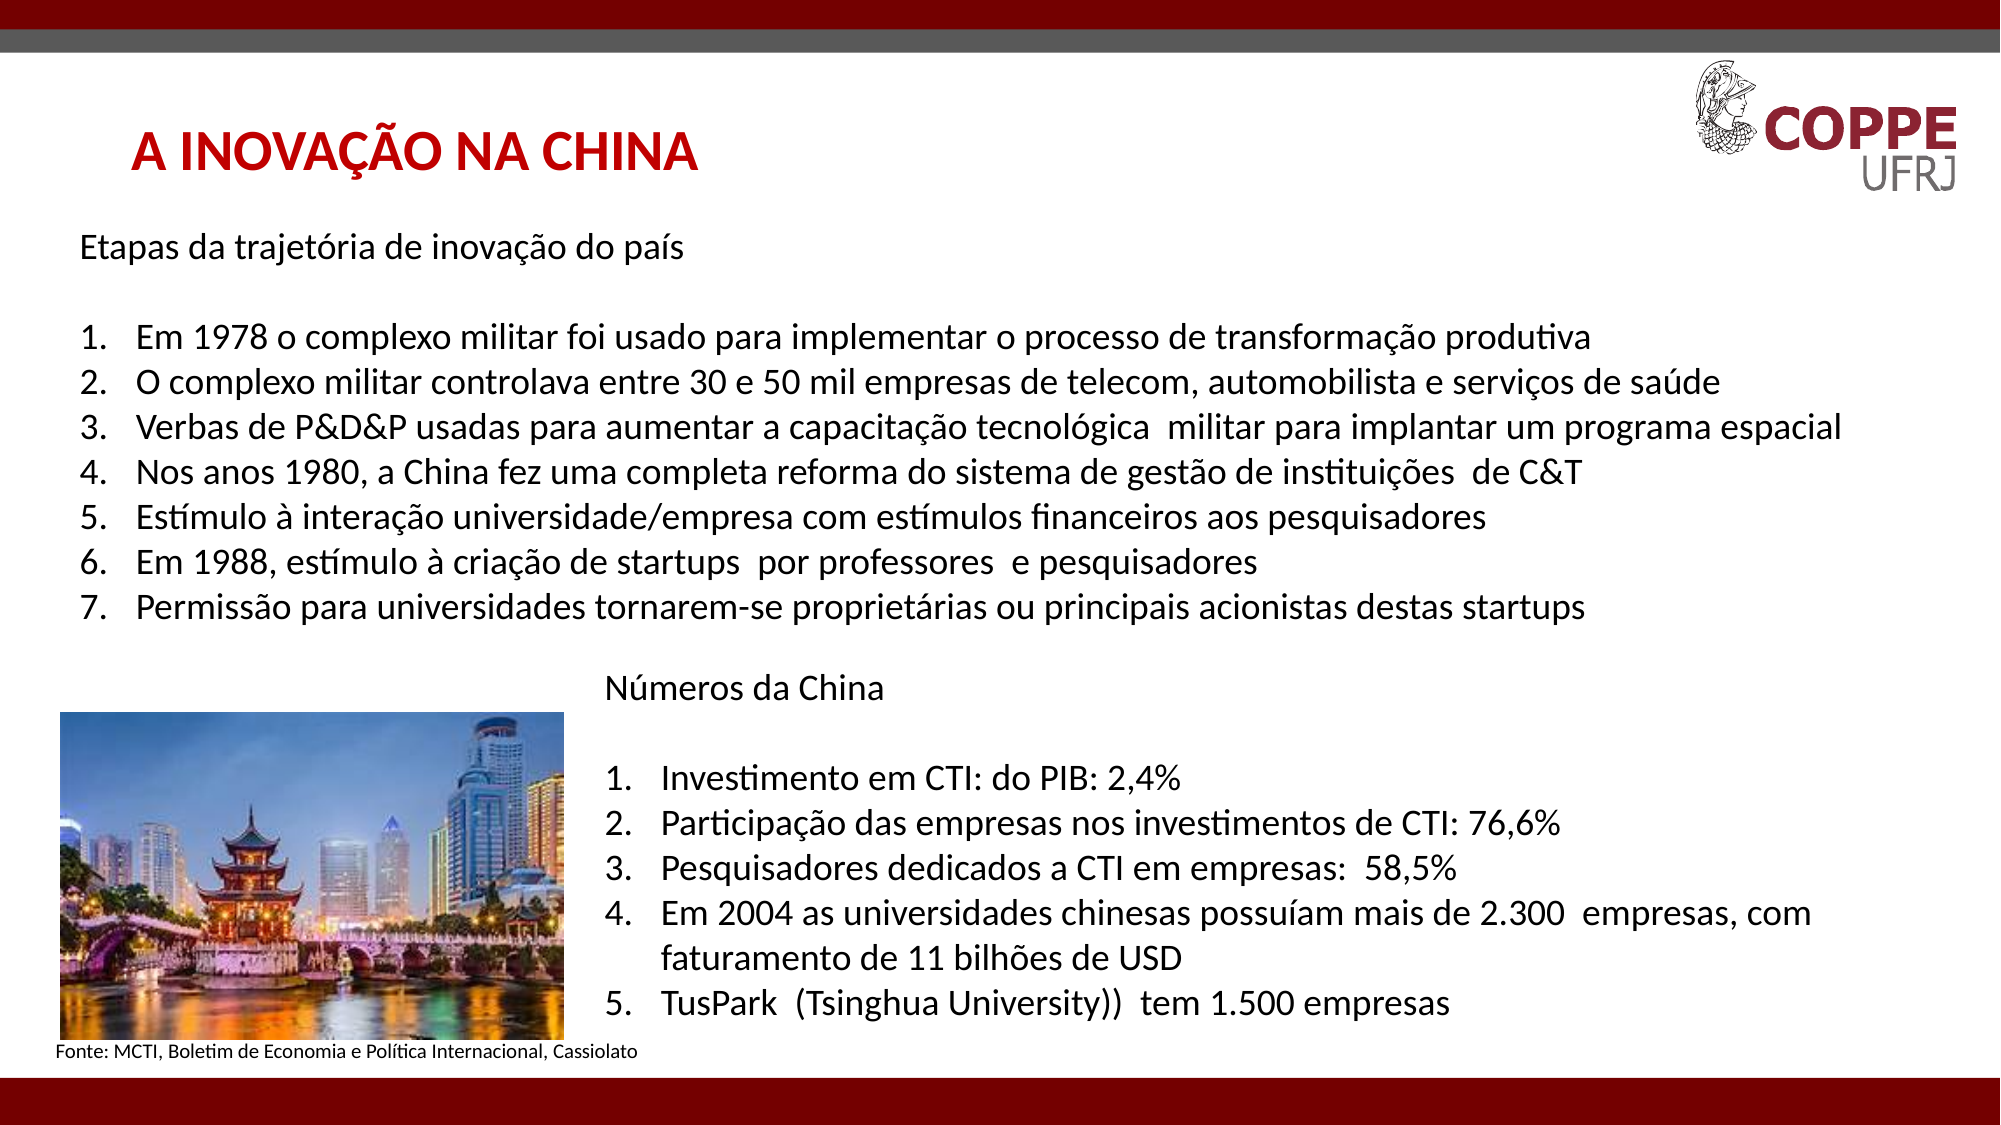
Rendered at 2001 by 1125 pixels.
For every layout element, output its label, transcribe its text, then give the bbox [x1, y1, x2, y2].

text_box Etapas da trajetória de inovação do país Em 1978 o complexo militar foi usado para implementar o processo de transformação produtiva O complexo militar controlava entre 30 e 50 mil empresas de telecom, automobilista e serviços de saúde Verbas de P&D&P usadas para aumentar a capacitação tecnológica militar para implantar um programa espacial Nos anos 1980, a China fez uma completa reforma do sistema de gestão de instituições de C&T Estímulo à interação universidade/empresa com estímulos financeiros aos pesquisadores Em 1988, estímulo à criação de startups por professores e pesquisadores Permissão para universidades tornarem-se proprietárias ou principais acionistas destas startups [64, 214, 1923, 1125]
text_box Fonte: MCTI, Boletim de Economia e Política Internacional, Cassiolato [40, 1030, 659, 1071]
picture [60, 711, 564, 1040]
text_box Números da China Investimento em CTI: do PIB: 2,4% Participação das empresas nos investimentos de CTI: 76,6% Pesquisadores dedicados a CTI em empresas: 58,5% Em 2004 as universidades chinesas possuíam mais de 2.300 empresas, com faturamento de 11 bilhões de USD TusPark (Tsinghua University)) tem 1.500 empresas [589, 655, 1899, 1125]
text_box A INOVAÇÃO NA CHINA [116, 104, 1493, 190]
